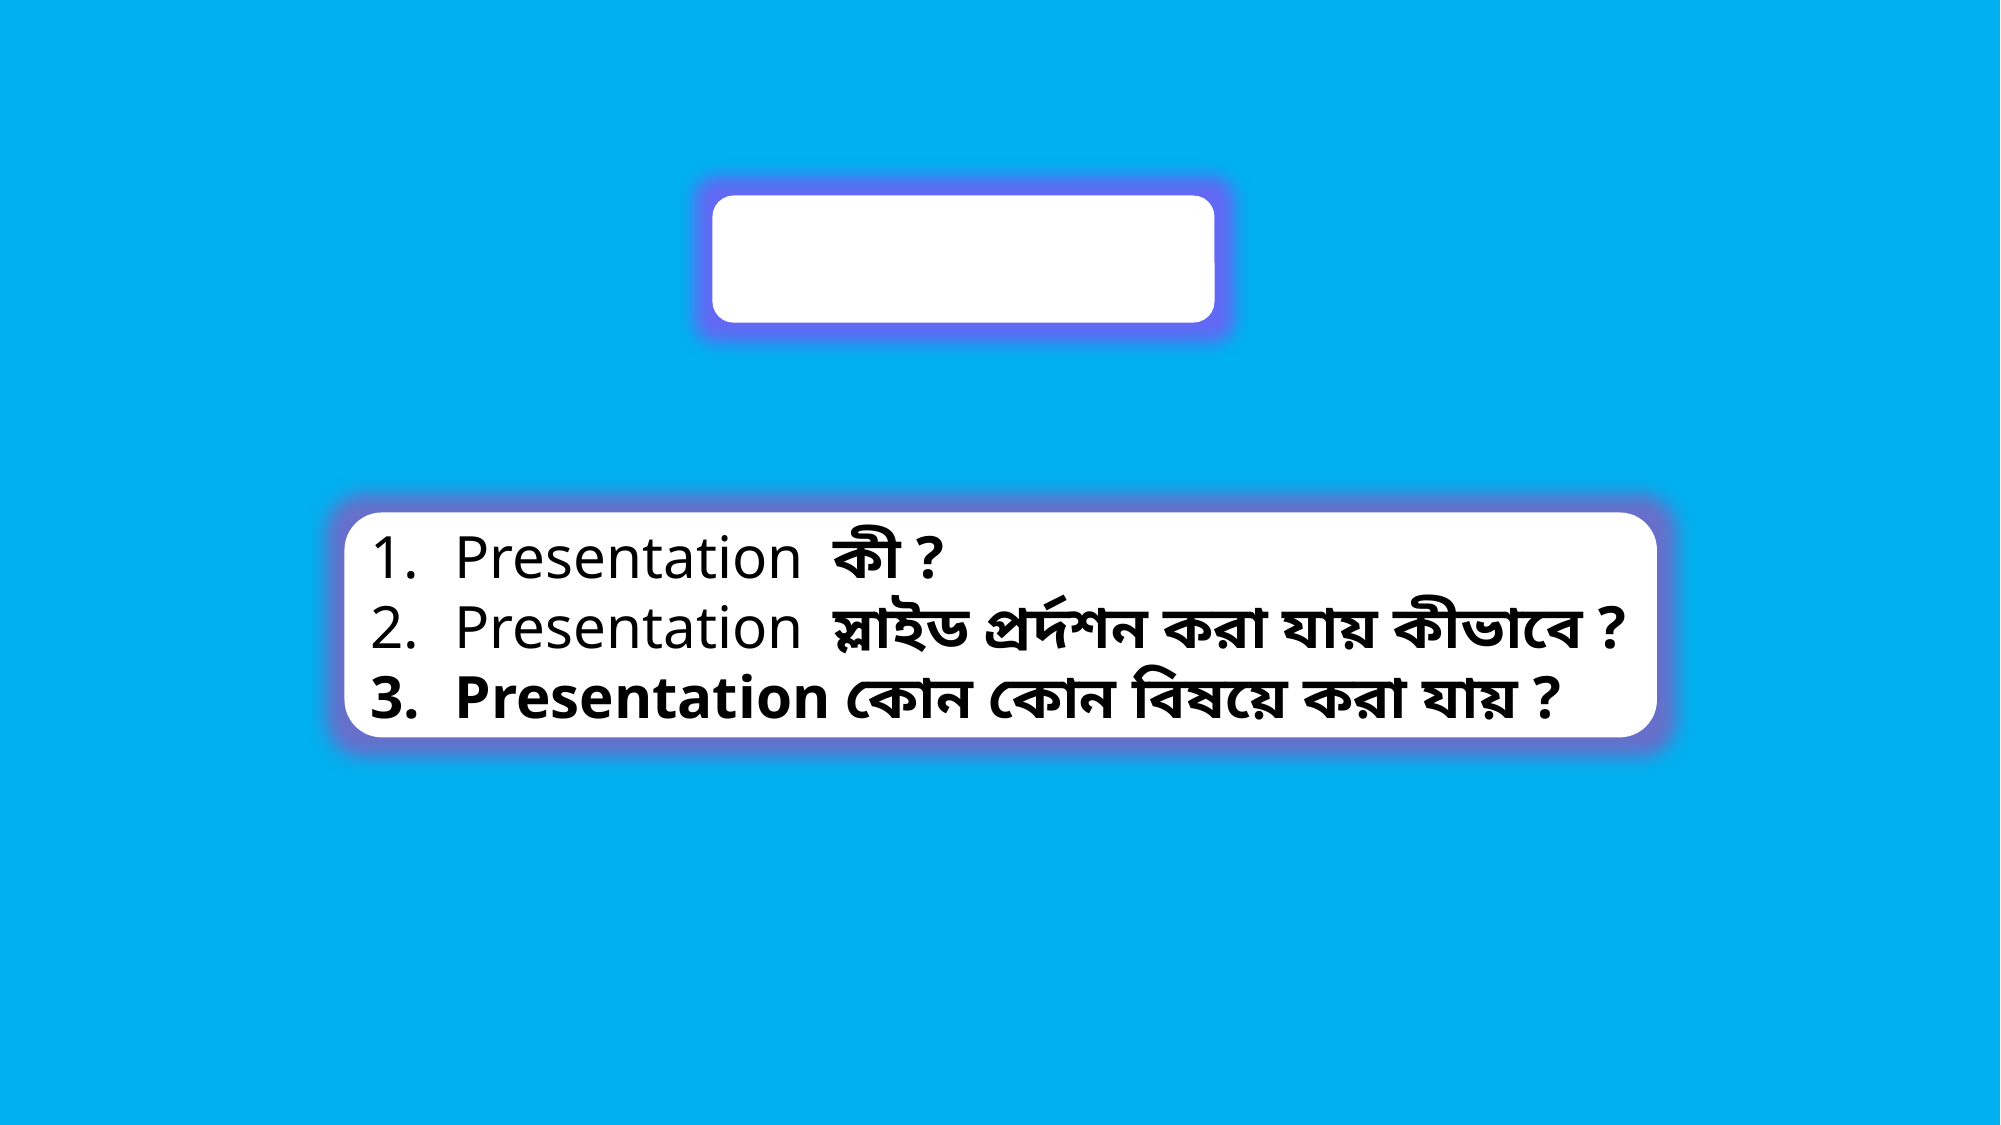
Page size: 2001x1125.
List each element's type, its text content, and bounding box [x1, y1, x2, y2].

text_box Presentation কী ? Presentation স্লাইড প্রর্দশন করা যায় কীভাবে ? Presentation কোন কোন বিষয়ে করা যায় ? [343, 511, 1658, 738]
text_box মুল্যায়ন [712, 195, 1215, 323]
